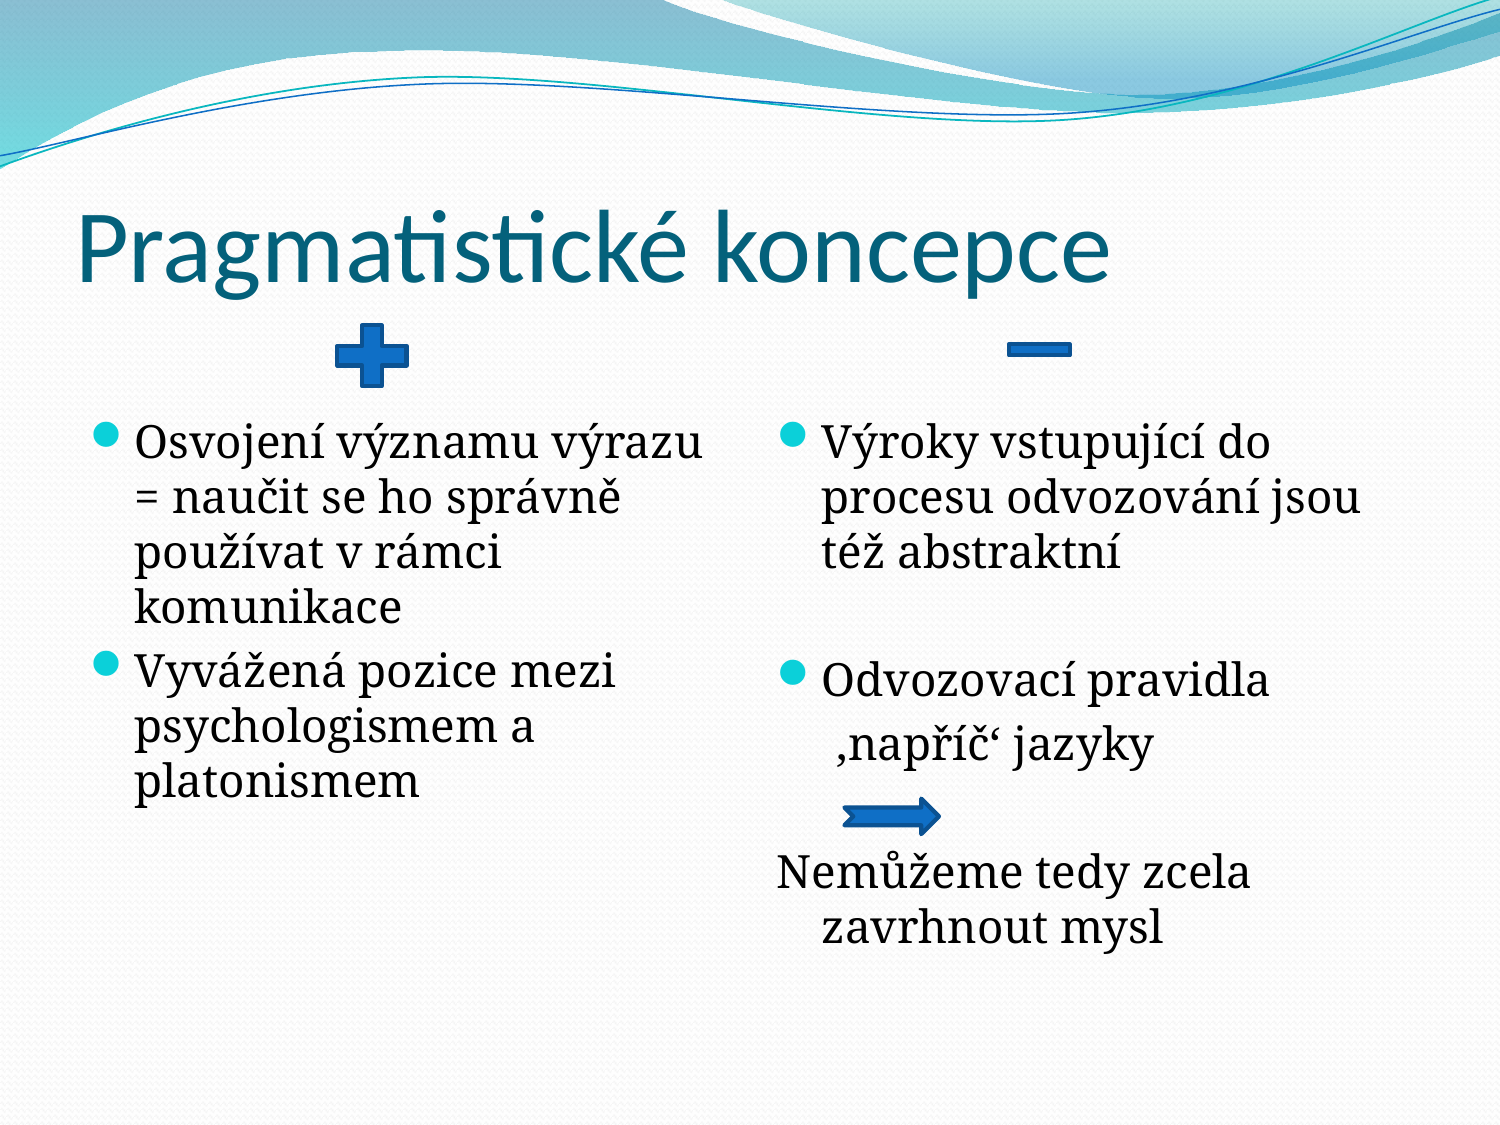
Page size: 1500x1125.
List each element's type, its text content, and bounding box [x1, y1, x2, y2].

text_box [1007, 342, 1072, 357]
list Osvojení významu výrazu = naučit se ho správně používat v rámci komunikace Vyvážená pozice mezi psychologismem a platonismem [75, 412, 738, 1044]
list Výroky vstupující do procesu odvozování jsou též abstraktní Odvozovací pravidla ,napříč‘ jazyky Nemůžeme tedy zcela zavrhnout mysl [761, 412, 1425, 1044]
text_box [335, 323, 409, 388]
text_box [842, 796, 942, 837]
title Pragmatistické koncepce [75, 115, 1425, 303]
